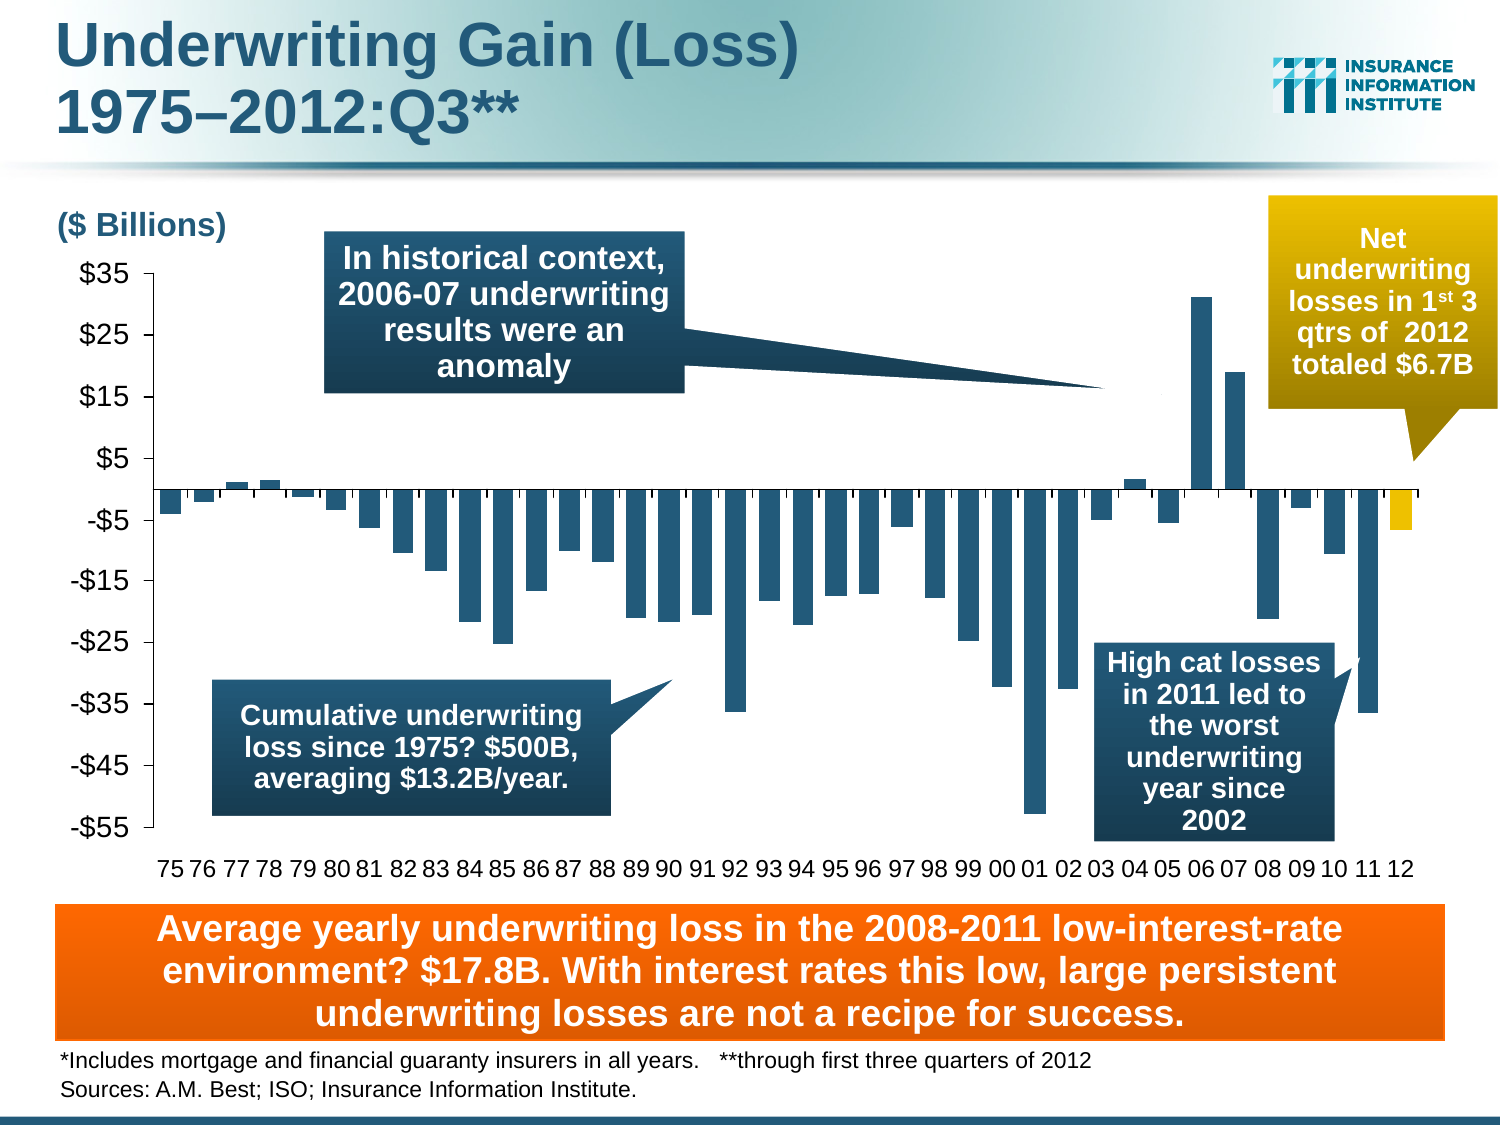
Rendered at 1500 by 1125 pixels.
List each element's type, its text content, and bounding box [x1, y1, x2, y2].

text_box ($ Billions) [57, 207, 1266, 212]
text_box *Includes mortgage and financial guaranty insurers in all years. **through first three quarters of 2012 Sources: A.M. Best; ISO; Insurance Information Institute. [0, 1050, 1242, 1125]
text_box Net underwriting losses in 1st 3 qtrs of 2012 totaled $6.7B [1266, 192, 1500, 421]
picture [0, 0, 1500, 189]
text_box Average yearly underwriting loss in the 2008-2011 low-interest-rate environment? $17.8B. With interest rates this low, large persistent underwriting losses are not a recipe for success. [56, 905, 1444, 1041]
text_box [57, 213, 1449, 897]
title Underwriting Gain (Loss) 1975–2012:Q3** [47, 0, 988, 160]
